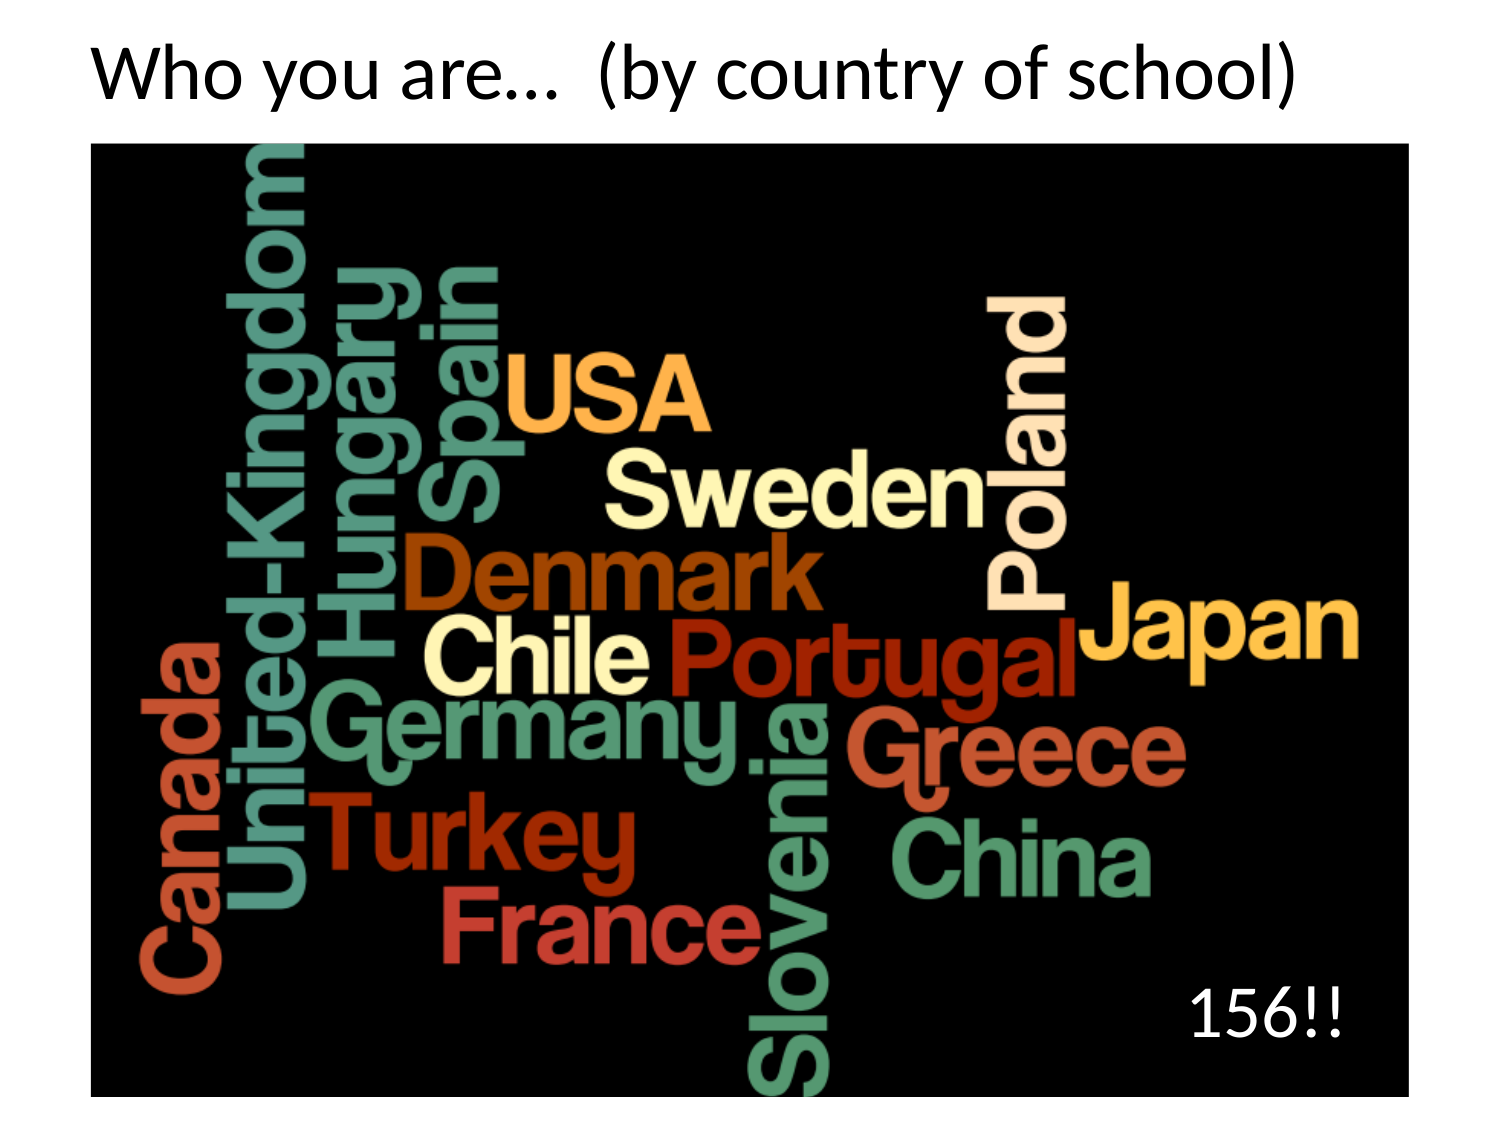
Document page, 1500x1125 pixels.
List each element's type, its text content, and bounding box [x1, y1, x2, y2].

title Who you are… (by country of school) [75, 11, 1425, 125]
picture [90, 141, 1410, 1097]
